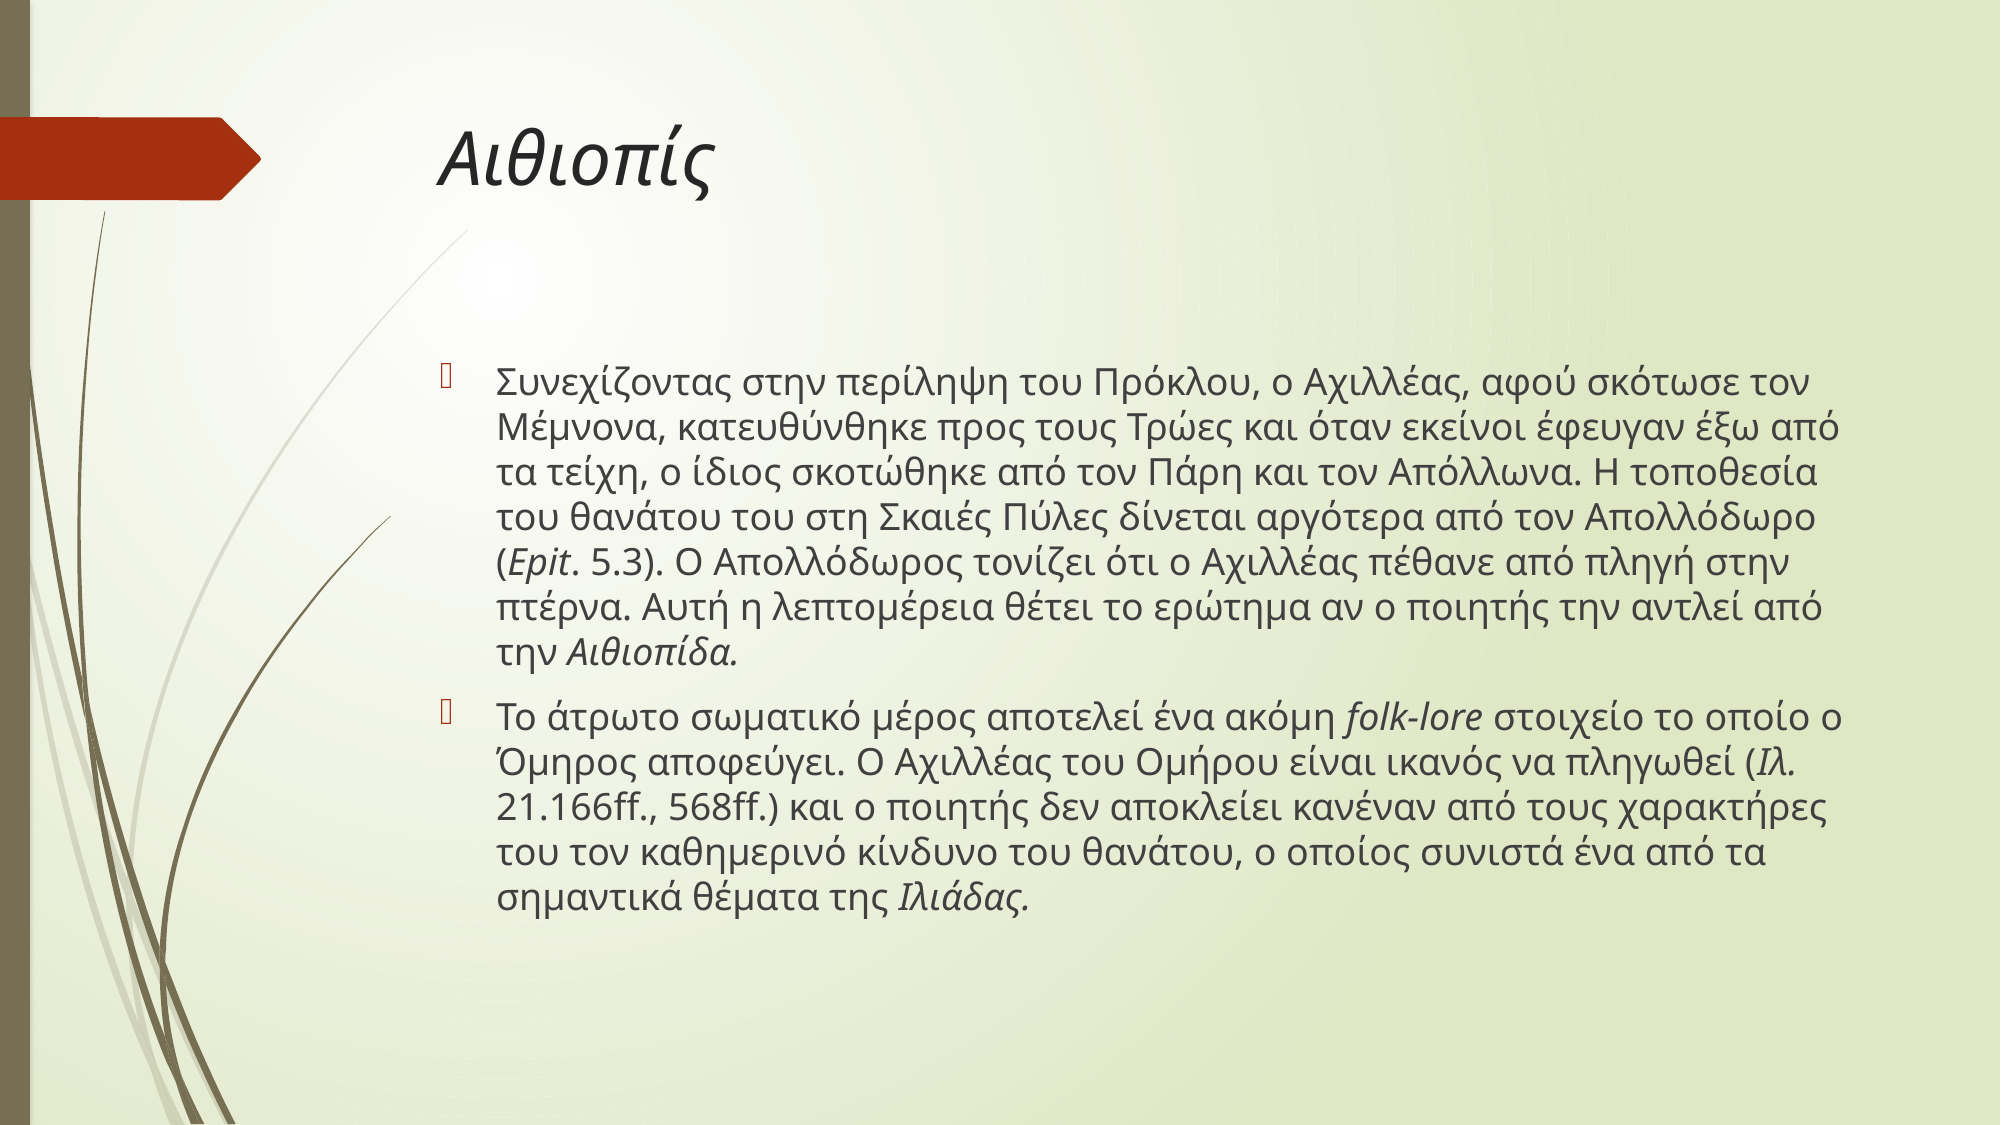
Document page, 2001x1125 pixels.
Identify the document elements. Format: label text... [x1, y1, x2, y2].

list Συνεχίζοντας στην περίληψη του Πρόκλου, ο Αχιλλέας, αφού σκότωσε τον Μέμνονα, κατευθύνθηκε προς τους Τρώες και όταν εκείνοι έφευγαν έξω από τα τείχη, ο ίδιος σκοτώθηκε από τον Πάρη και τον Απόλλωνα. Η τοποθεσία του θανάτου του στη Σκαιές Πύλες δίνεται αργότερα από τον Απολλόδωρο (Epit. 5.3). Ο Απολλόδωρος τονίζει ότι ο Αχιλλέας πέθανε από πληγή στην πτέρνα. Αυτή η λεπτομέρεια θέτει το ερώτημα αν ο ποιητής την αντλεί από την Αιθιοπίδα. Το άτρωτο σωματικό μέρος αποτελεί ένα ακόμη folk-lore στοιχείο το οποίο ο Όμηρος αποφεύγει. Ο Αχιλλέας του Ομήρου είναι ικανός να πληγωθεί (Ιλ. 21.166ff., 568ff.) και ο ποιητής δεν αποκλείει κανέναν από τους χαρακτήρες του τον καθημερινό κίνδυνο του θανάτου, ο οποίος συνιστά ένα από τα σημαντικά θέματα της Ιλιάδας. [424, 350, 1888, 970]
title Αιθιοπίς [425, 102, 1888, 313]
